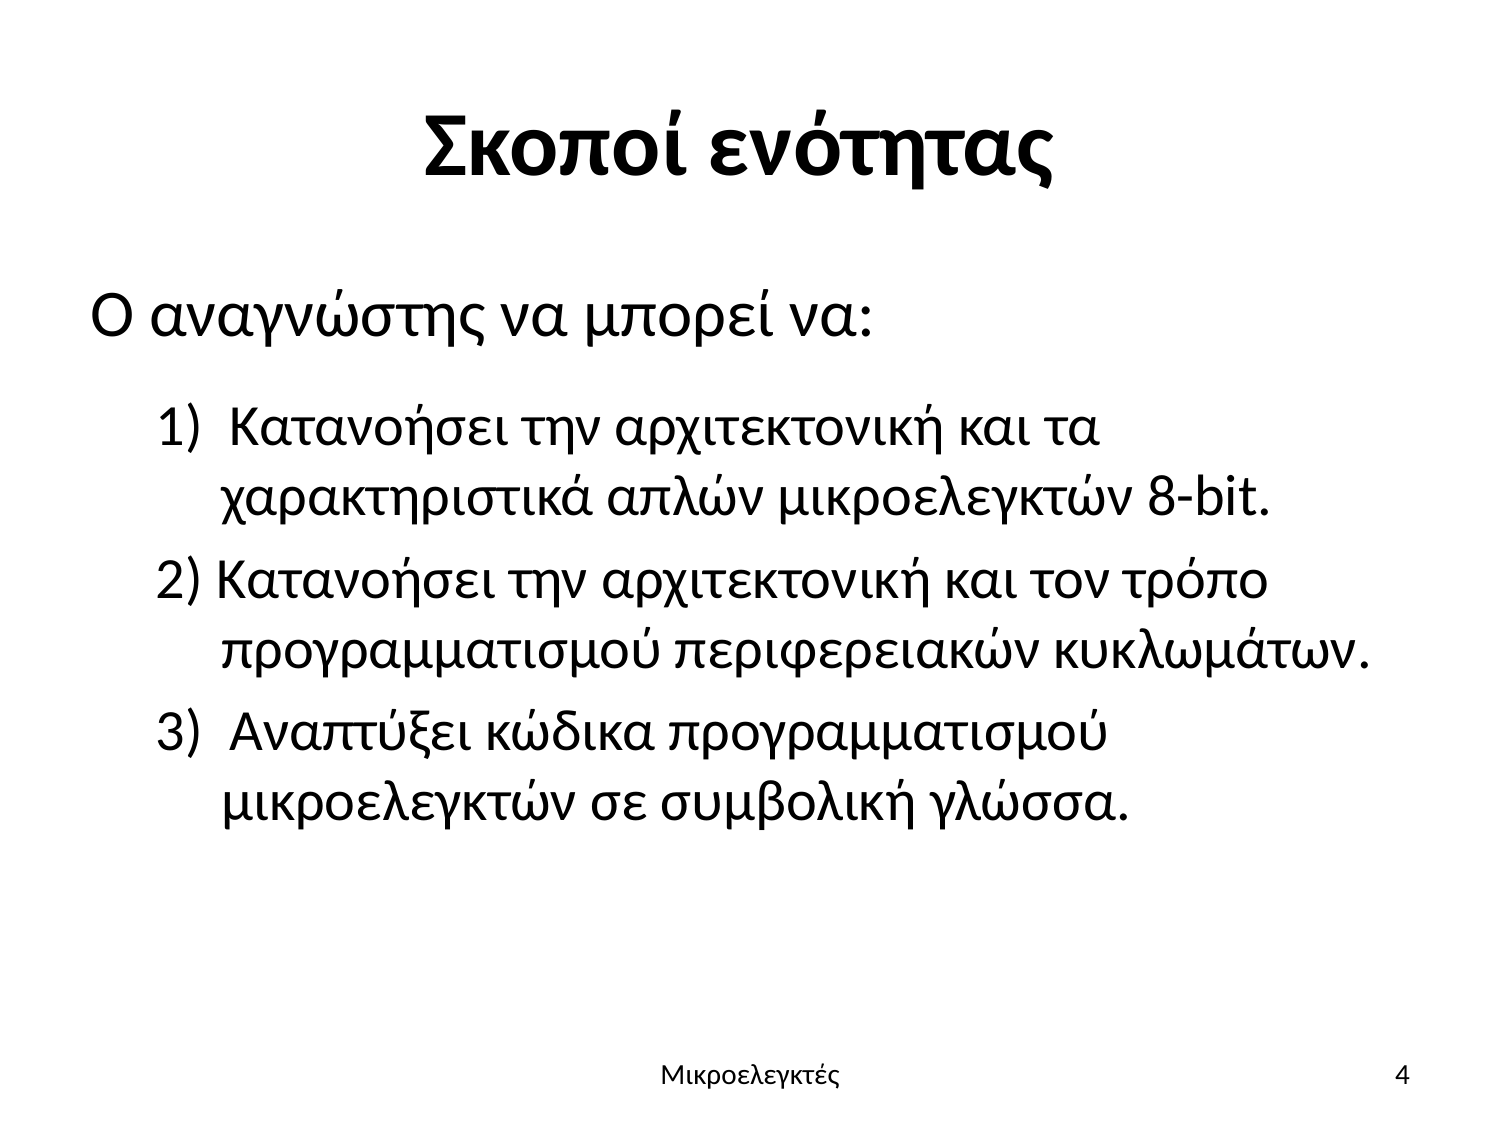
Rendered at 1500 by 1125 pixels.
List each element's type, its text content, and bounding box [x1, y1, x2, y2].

slide_number 4 [1074, 1042, 1425, 1103]
footer Μικροελεγκτές [512, 1042, 988, 1103]
list Ο αναγνώστης να μπορεί να: 1) Κατανοήσει την αρχιτεκτονική και τα χαρακτηριστικά απλών μικροελεγκτών 8-bit. 2) Κατανοήσει την αρχιτεκτονική και τον τρόπο προγραμματισμού περιφερειακών κυκλωμάτων. 3) Αναπτύξει κώδικα προγραμματισμού μικροελεγκτών σε συμβολική γλώσσα. [75, 262, 1425, 1005]
title Σκοποί ενότητας [75, 45, 1425, 233]
